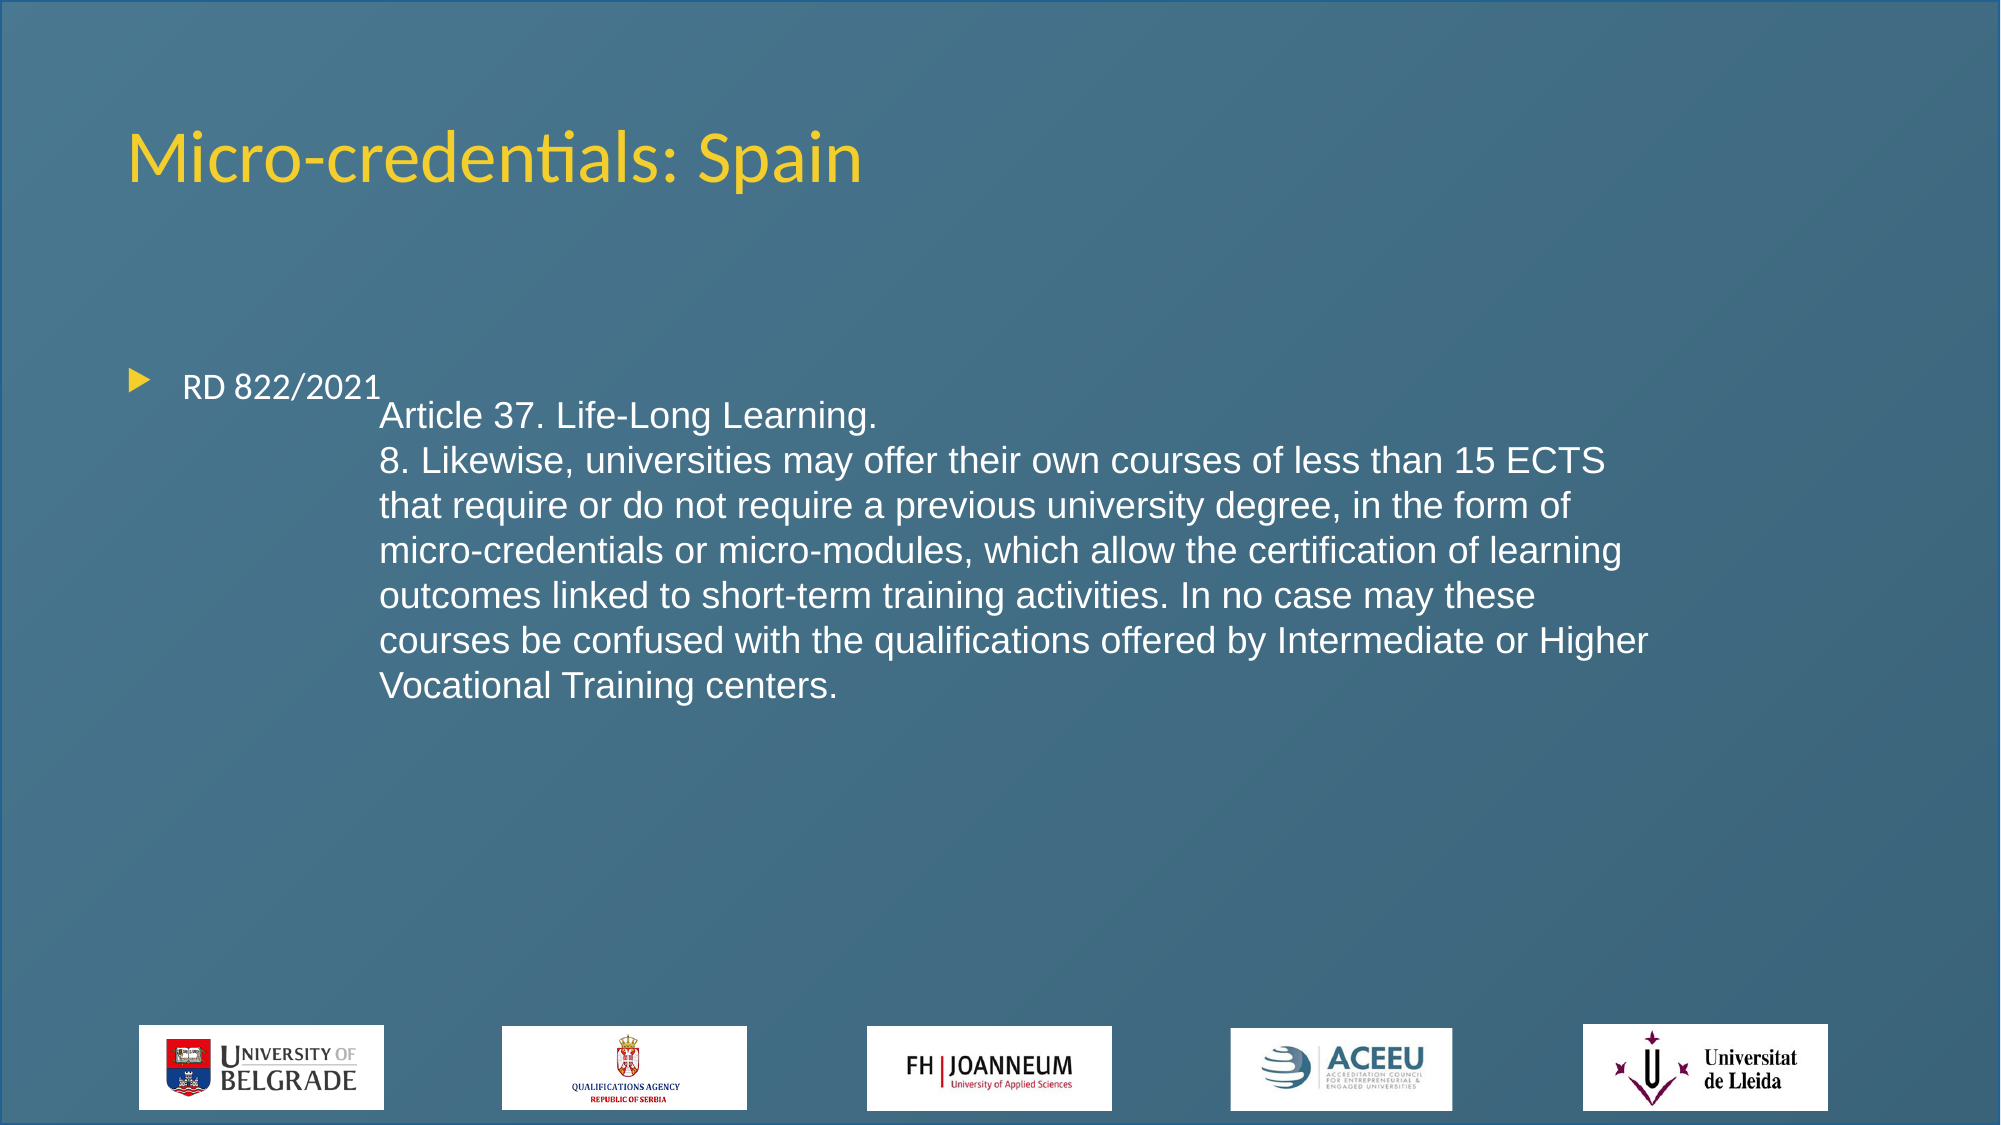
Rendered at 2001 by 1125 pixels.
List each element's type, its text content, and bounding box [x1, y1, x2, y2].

picture [139, 1025, 384, 1110]
text_box Article 37. Life-Long Learning. 8. Likewise, universities may offer their own courses of less than 15 ECTS that require or do not require a previous university degree, in the form of micro-credentials or micro-modules, which allow the certification of learning outcomes linked to short-term training activities. In no case may these courses be confused with the qualifications offered by Intermediate or Higher Vocational Training centers. [364, 383, 1690, 714]
picture [502, 1026, 747, 1110]
picture [867, 1026, 1112, 1111]
list RD 822/2021 [111, 354, 1522, 992]
picture [1230, 1028, 1453, 1111]
title Micro-credentials: Spain [111, 99, 1522, 317]
picture [1583, 1024, 1828, 1111]
